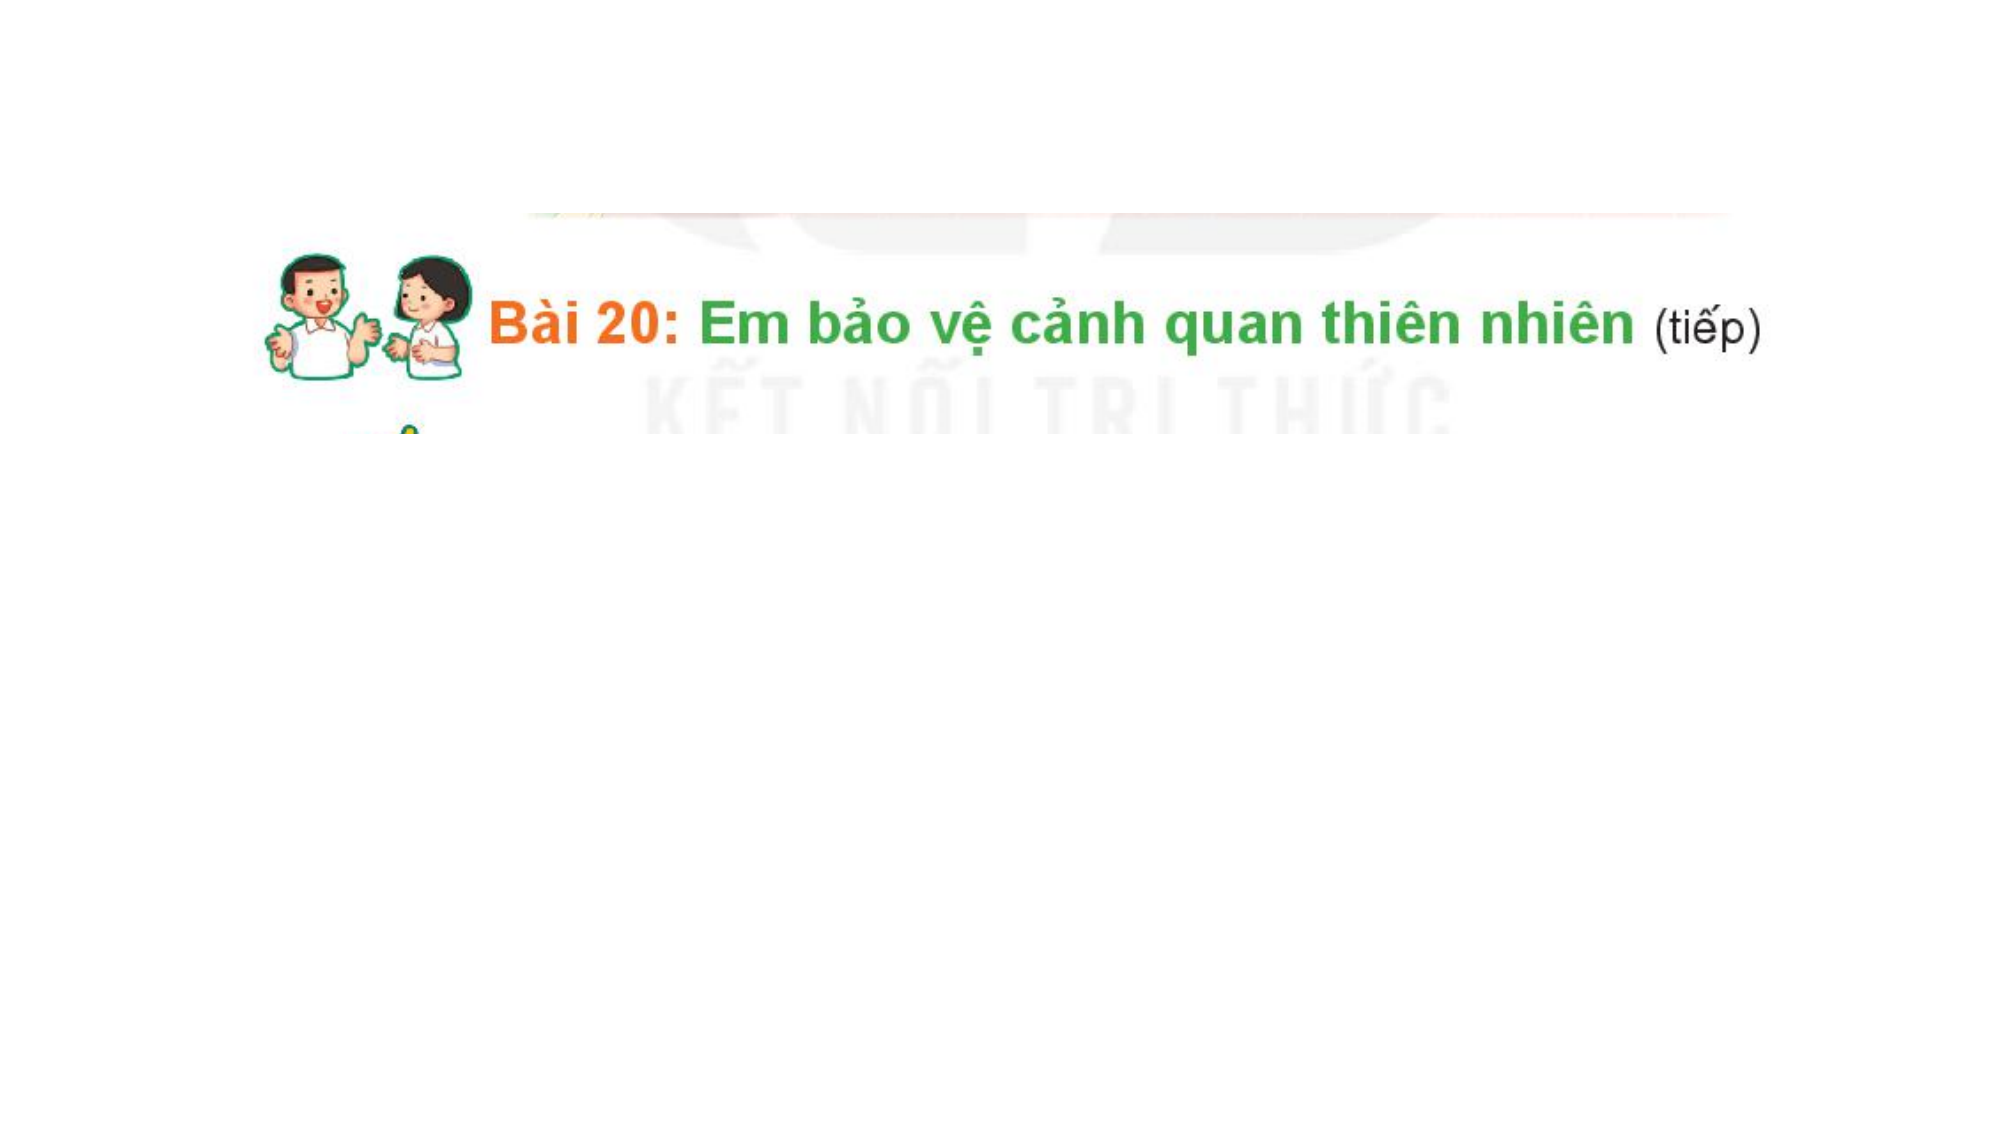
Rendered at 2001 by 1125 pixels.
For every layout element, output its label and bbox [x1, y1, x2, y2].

picture [229, 213, 1861, 435]
